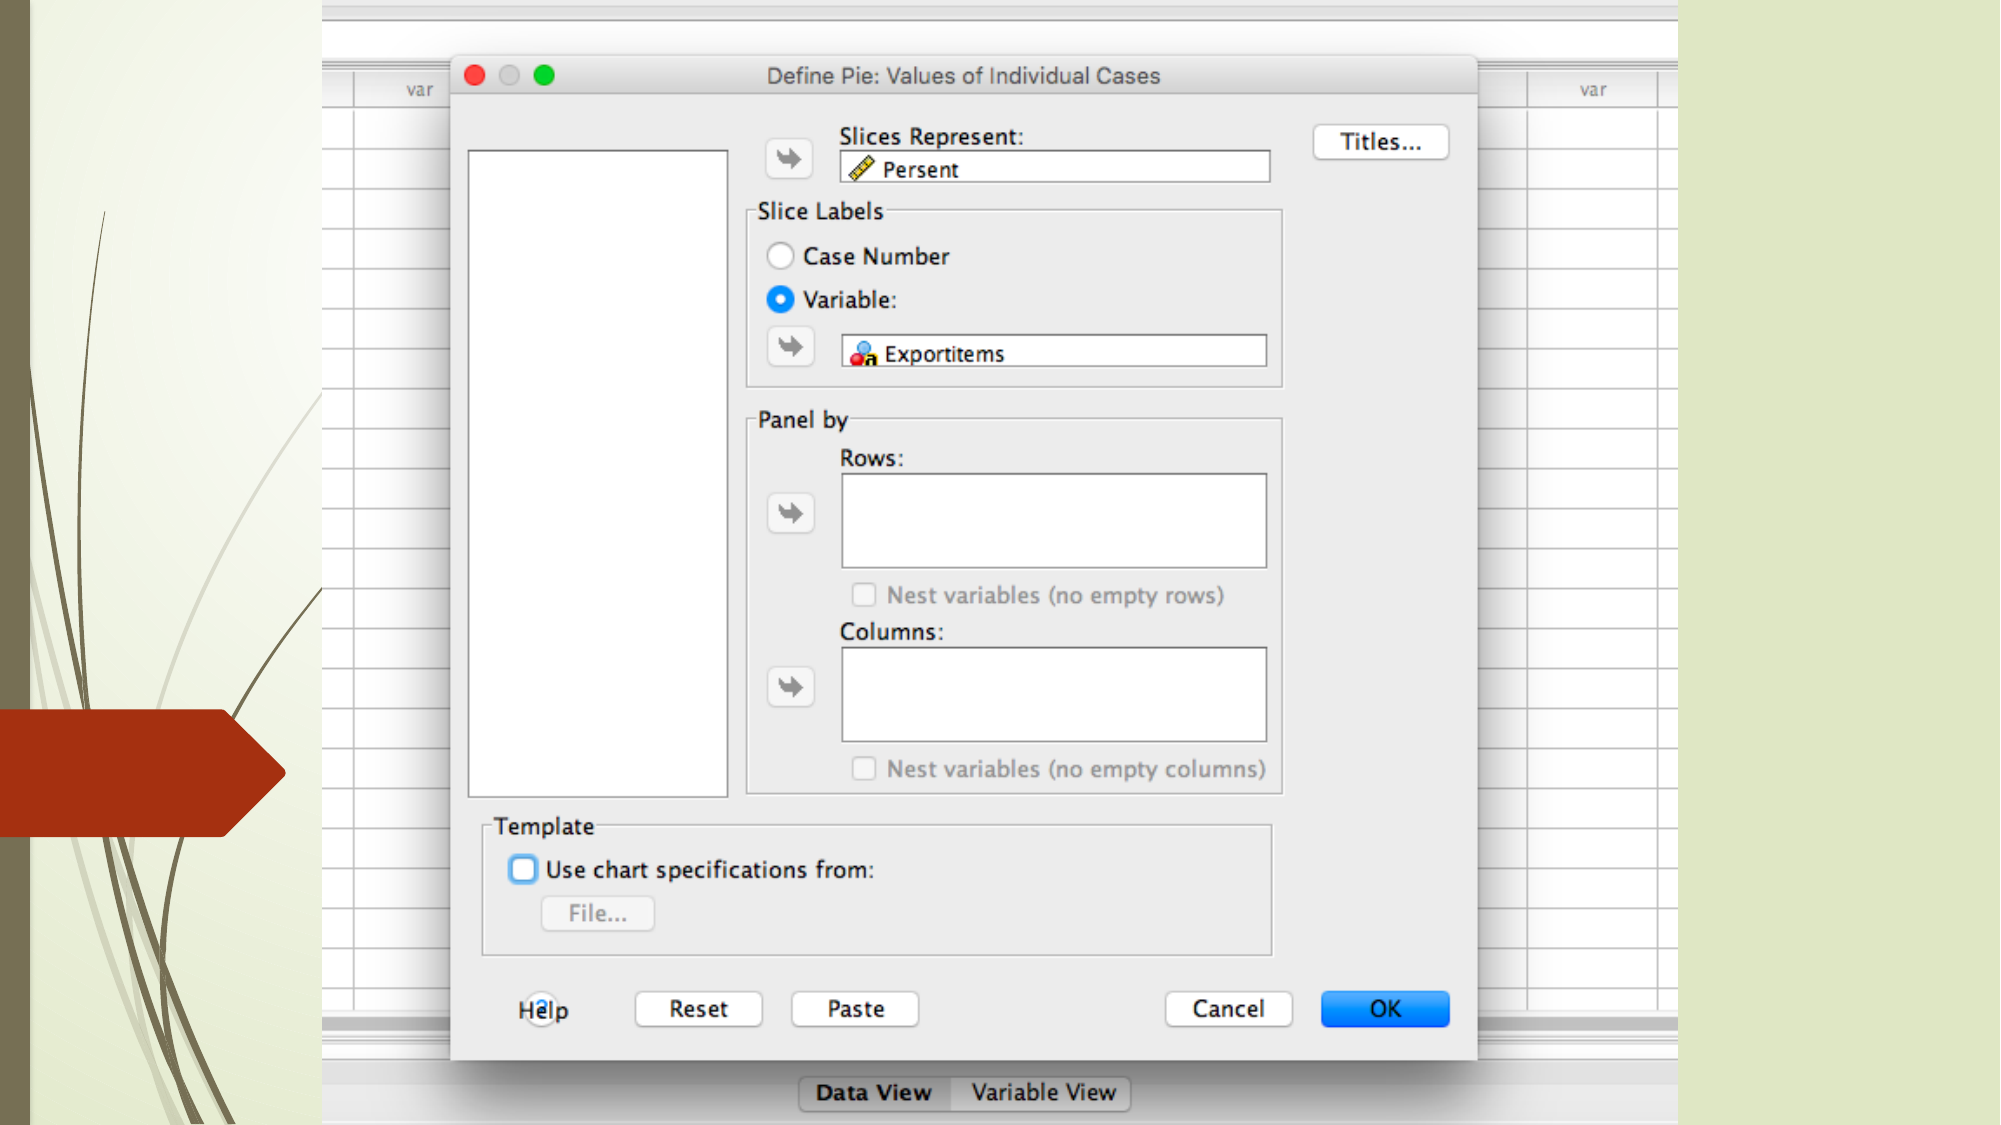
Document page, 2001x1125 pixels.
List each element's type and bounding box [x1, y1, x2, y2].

picture [322, 0, 1678, 1125]
